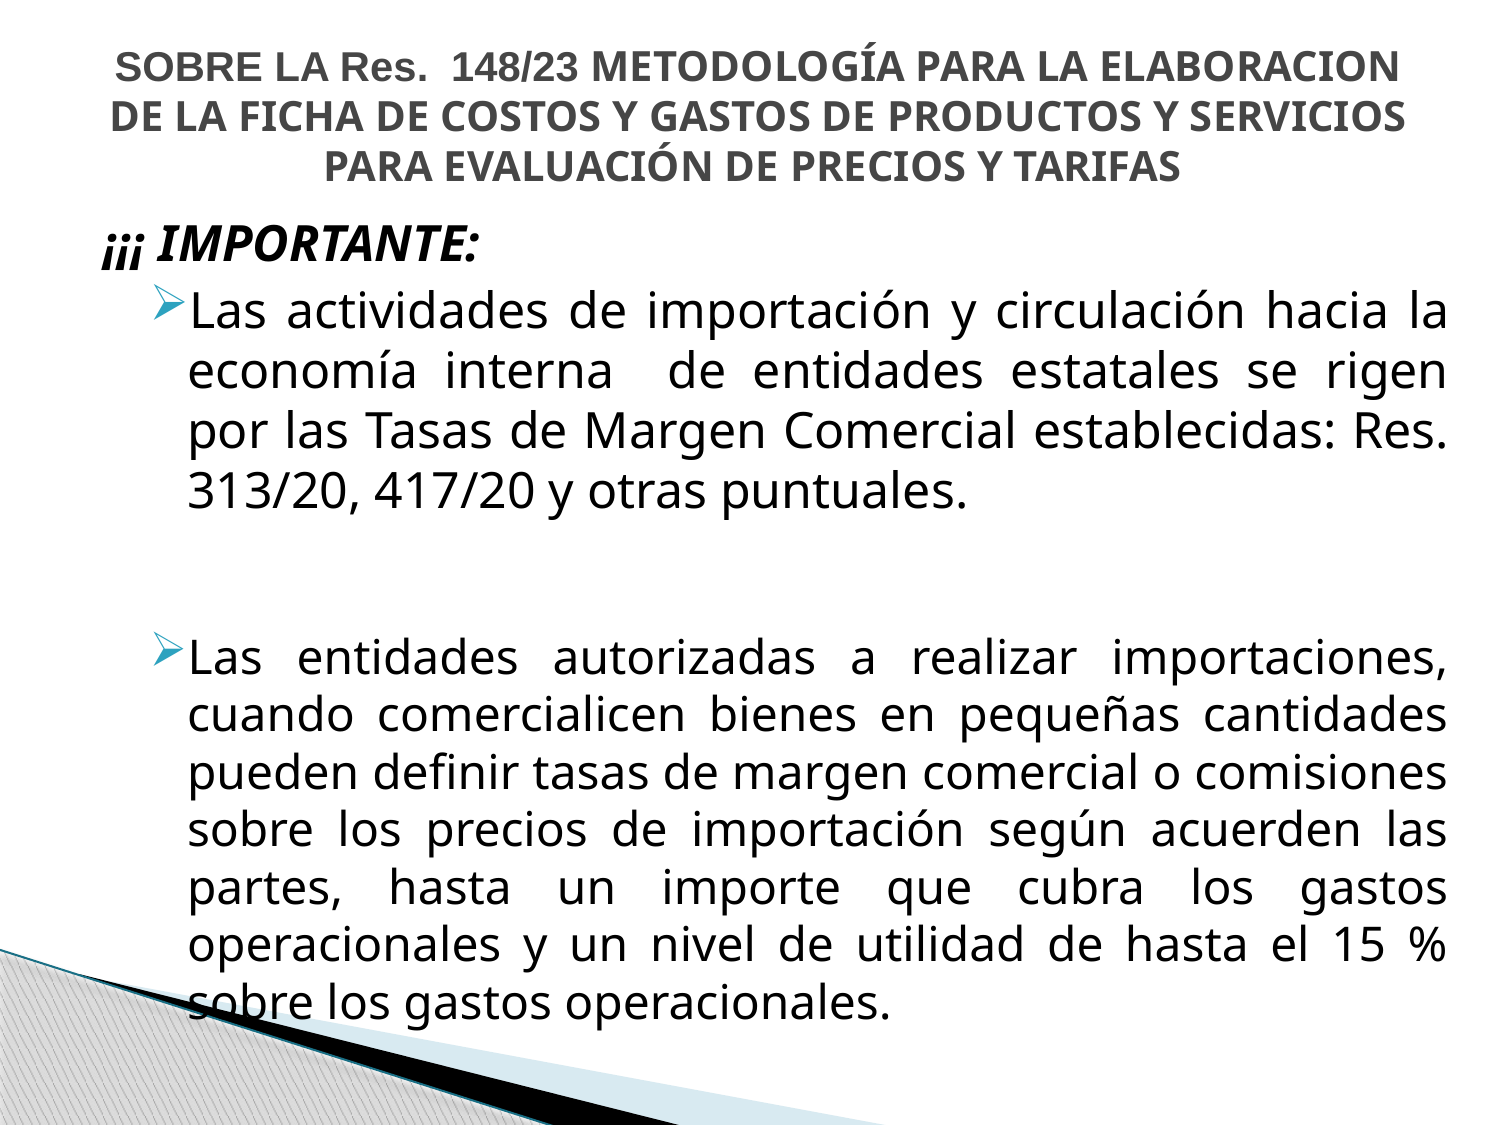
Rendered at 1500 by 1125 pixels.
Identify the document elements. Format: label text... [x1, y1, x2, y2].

title SOBRE LA Res. 148/23 METODOLOGÍA PARA LA ELABORACION DE LA FICHA DE COSTOS Y GASTOS DE PRODUCTOS Y SERVICIOS PARA EVALUACIÓN DE PRECIOS Y TARIFAS [75, 30, 1442, 200]
list ¡¡¡ IMPORTANTE: Las actividades de importación y circulación hacia la economía interna de entidades estatales se rigen por las Tasas de Margen Comercial establecidas: Res. 313/20, 417/20 y otras puntuales. Las entidades autorizadas a realizar importaciones, cuando comercialicen bienes en pequeñas cantidades pueden definir tasas de margen comercial o comisiones sobre los precios de importación según acuerden las partes, hasta un importe que cubra los gastos operacionales y un nivel de utilidad de hasta el 15 % sobre los gastos operacionales. [70, 175, 1465, 1090]
